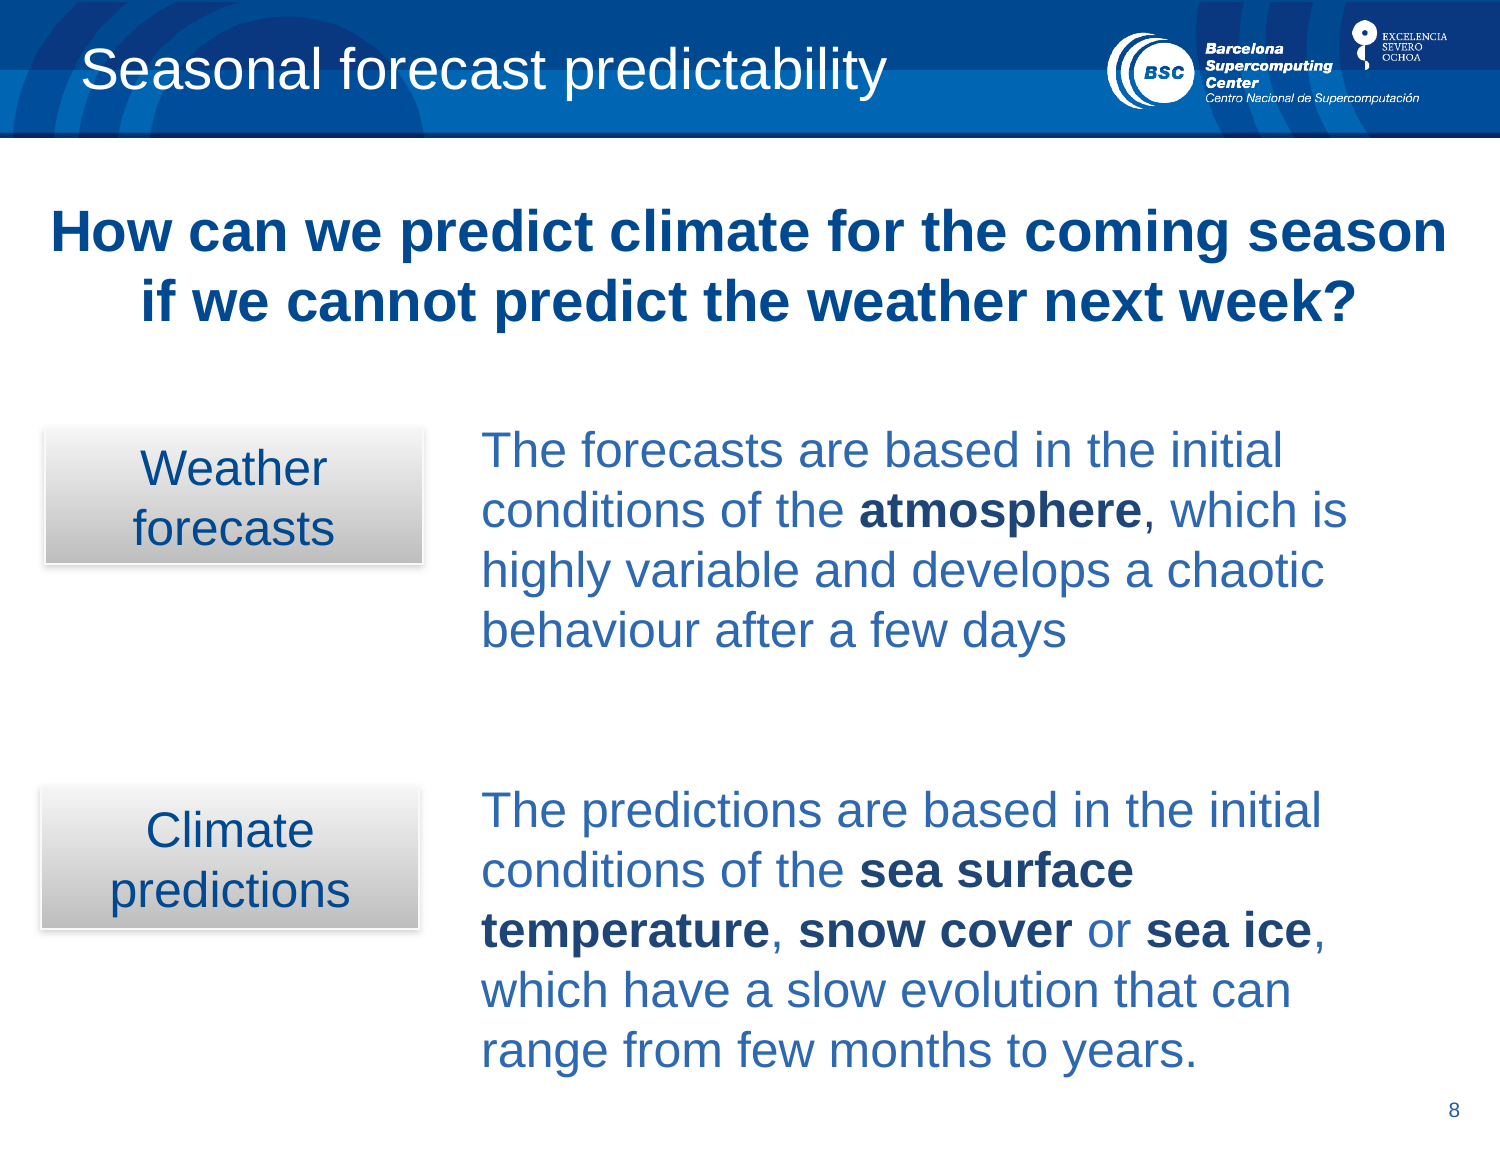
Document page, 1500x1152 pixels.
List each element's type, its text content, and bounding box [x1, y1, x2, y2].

picture [0, 0, 1500, 138]
title Seasonal forecast predictability [65, 23, 1081, 138]
text_box How can we predict climate for the coming season if we cannot predict the weather next week? [24, 185, 1475, 341]
text_box Climate predictions [41, 786, 420, 930]
text_box Weather forecasts [44, 426, 423, 564]
text_box The forecasts are based in the initial conditions of the atmosphere, which is highly variable and develops a chaotic behaviour after a few days [466, 410, 1447, 666]
text_box The predictions are based in the initial conditions of the sea surface temperature, snow cover or sea ice, which have a slow evolution that can range from few months to years. [466, 770, 1447, 1085]
